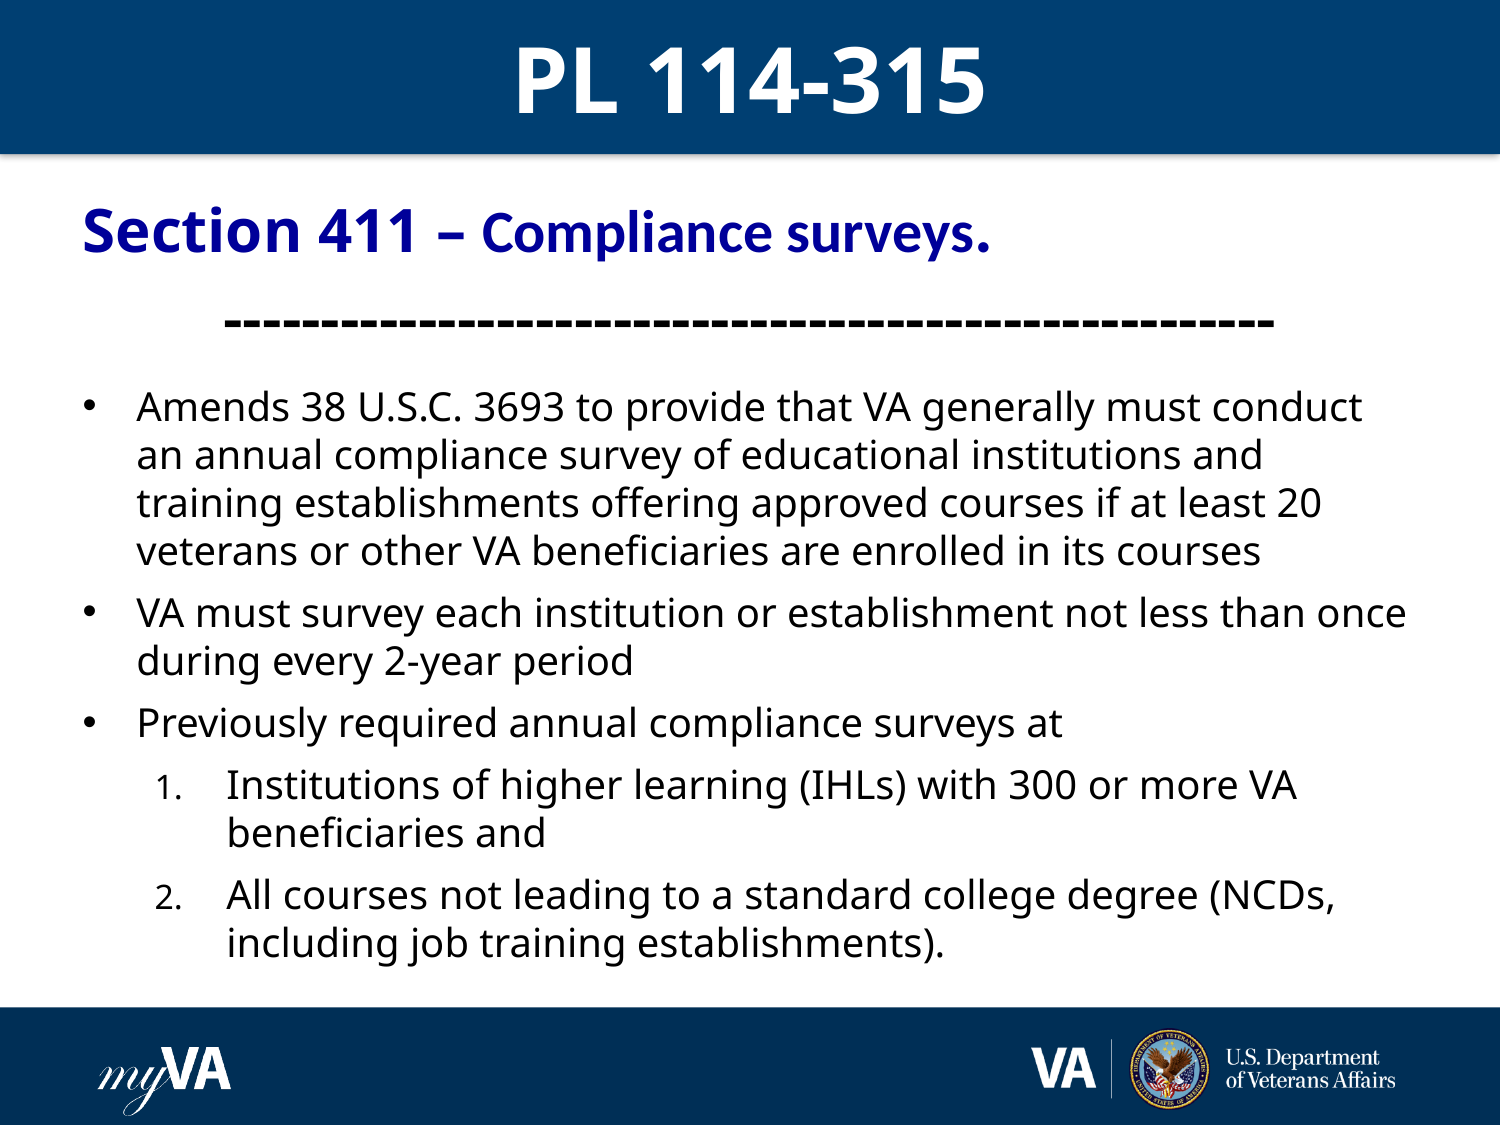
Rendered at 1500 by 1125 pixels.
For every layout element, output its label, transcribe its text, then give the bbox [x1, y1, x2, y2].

picture [1031, 1028, 1395, 1110]
list Section 411 – Compliance surveys. ------------------------------------------------------ Amends 38 U.S.C. 3693 to provide that VA generally must conduct an annual compliance survey of educational institutions and training establishments offering approved courses if at least 20 veterans or other VA beneficiaries are enrolled in its courses VA must survey each institution or establishment not less than once during every 2-year period Previously required annual compliance surveys at Institutions of higher learning (IHLs) with 300 or more VA beneficiaries and All courses not leading to a standard college degree (NCDs, including job training establishments). [74, 174, 1426, 975]
picture [97, 1047, 231, 1116]
title PL 114-315 [74, 0, 1426, 155]
